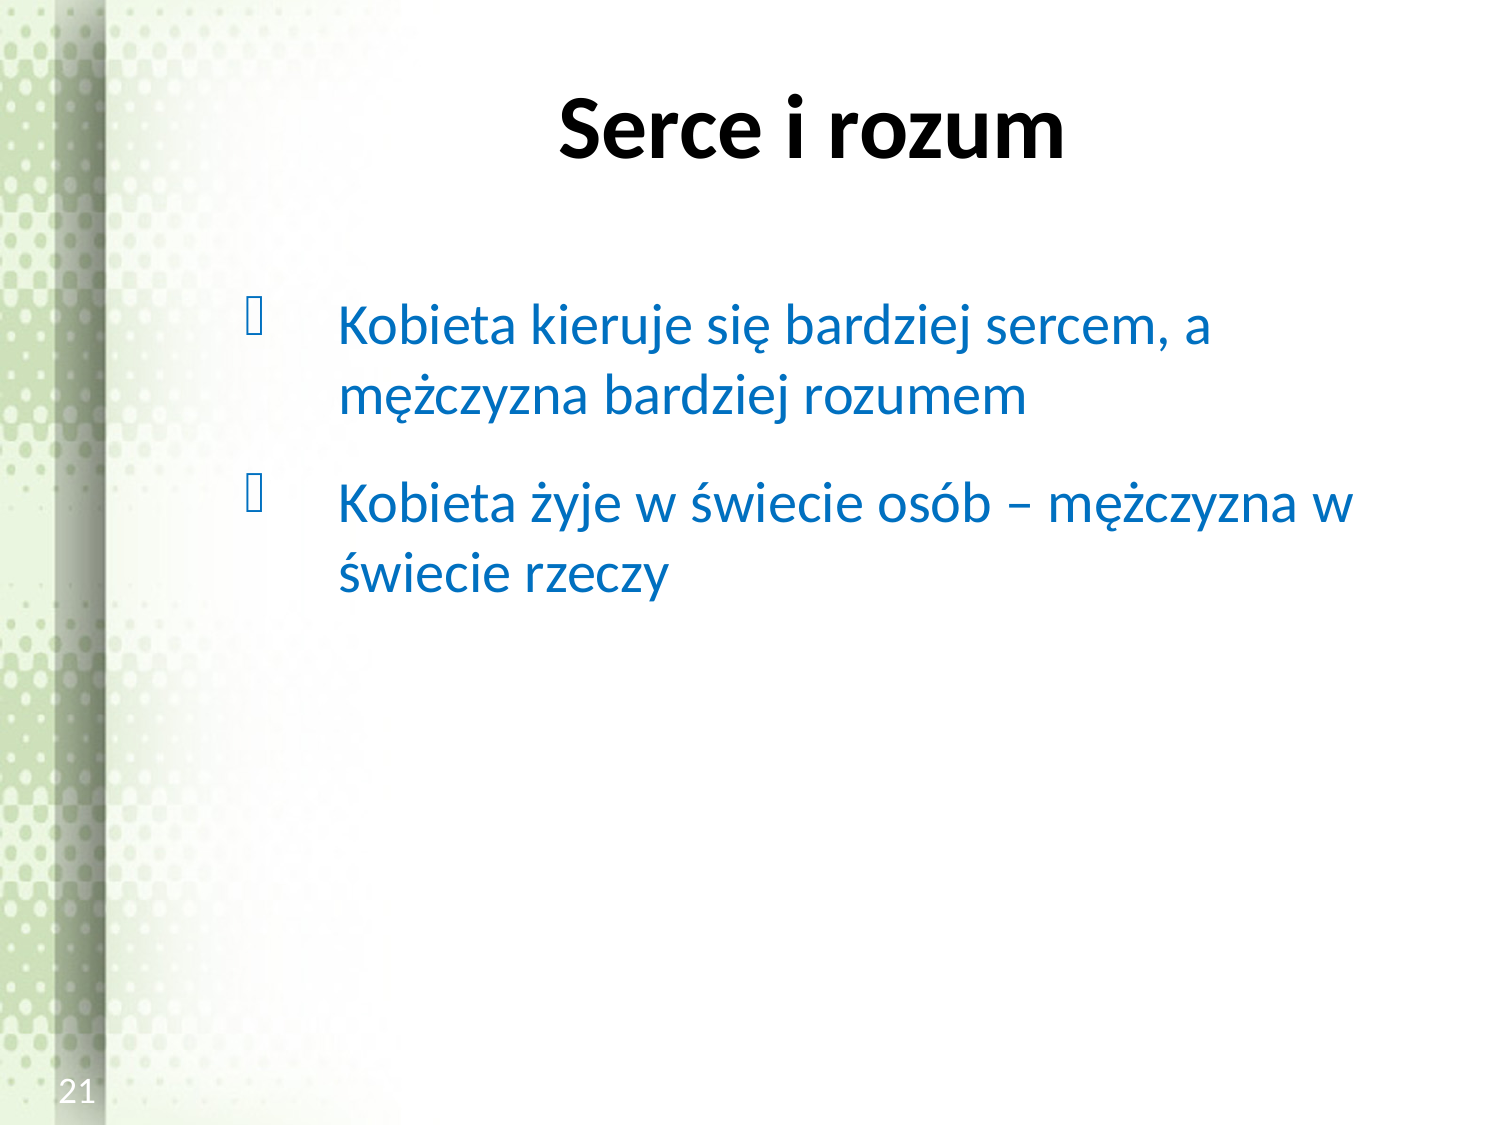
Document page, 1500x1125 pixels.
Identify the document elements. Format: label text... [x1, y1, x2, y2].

title Serce i rozum [229, 59, 1397, 185]
picture [0, 0, 1500, 1125]
text_box Kobieta kieruje się bardziej sercem, a mężczyzna bardziej rozumem Kobieta żyje w świecie osób – mężczyzna w świecie rzeczy [229, 278, 1423, 870]
